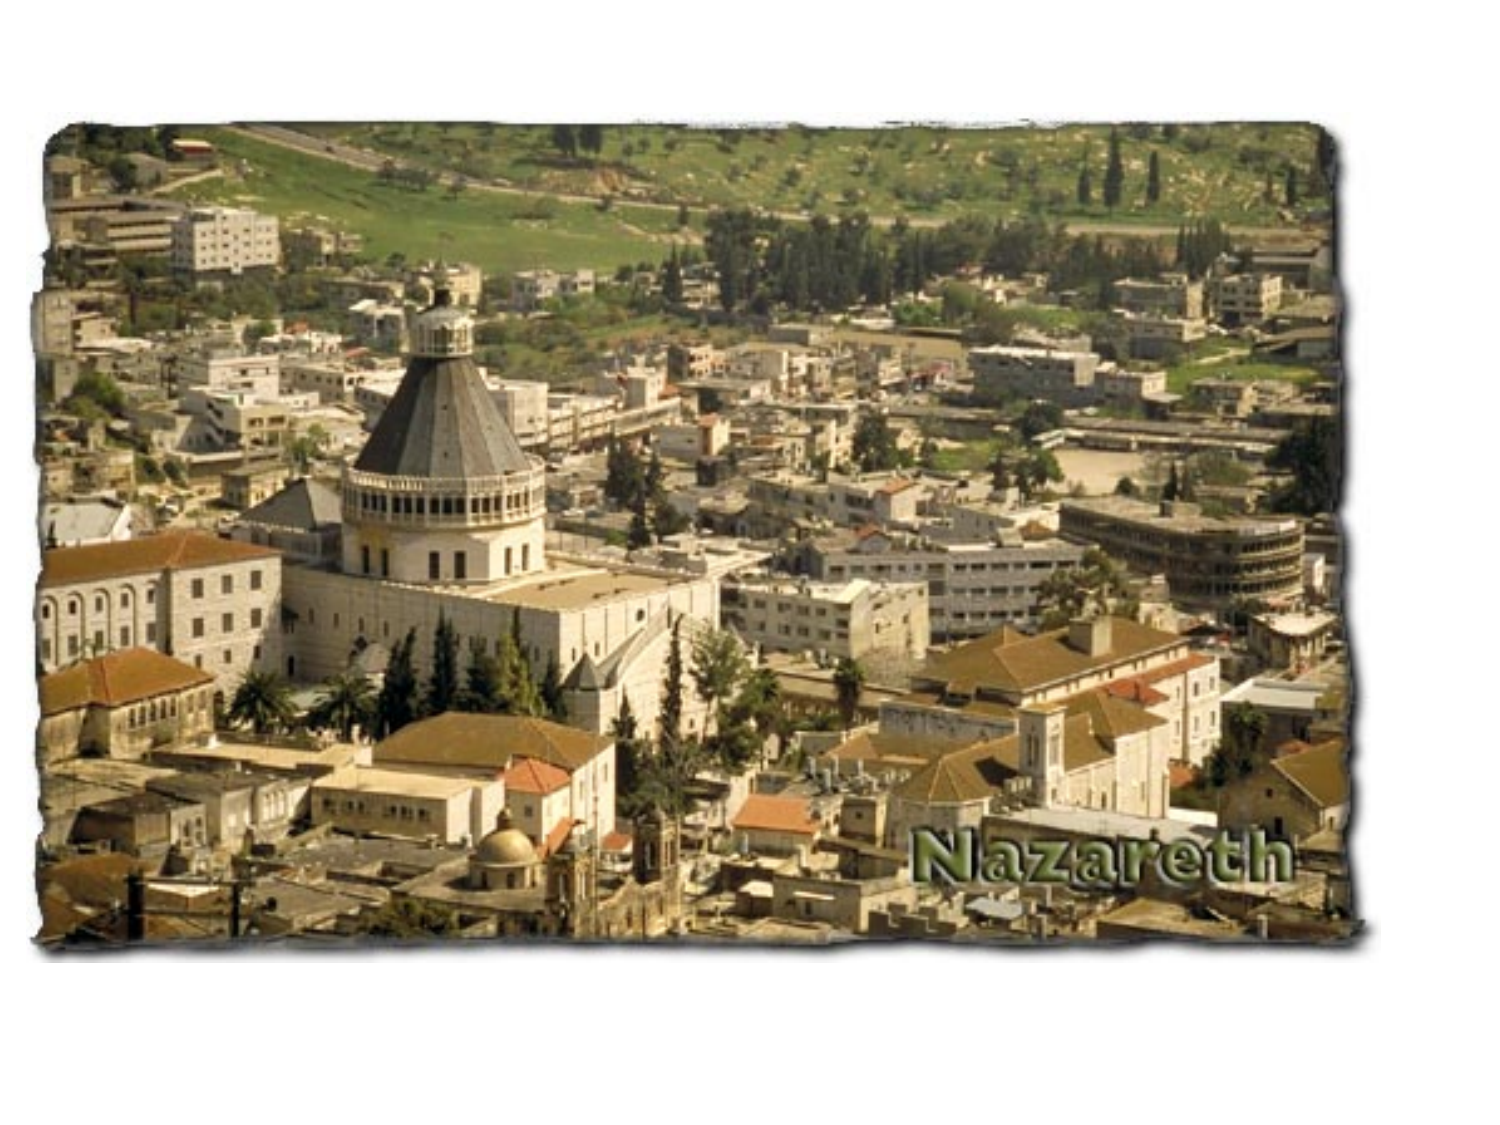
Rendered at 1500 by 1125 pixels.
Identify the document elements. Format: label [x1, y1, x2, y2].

picture [26, 112, 1382, 963]
